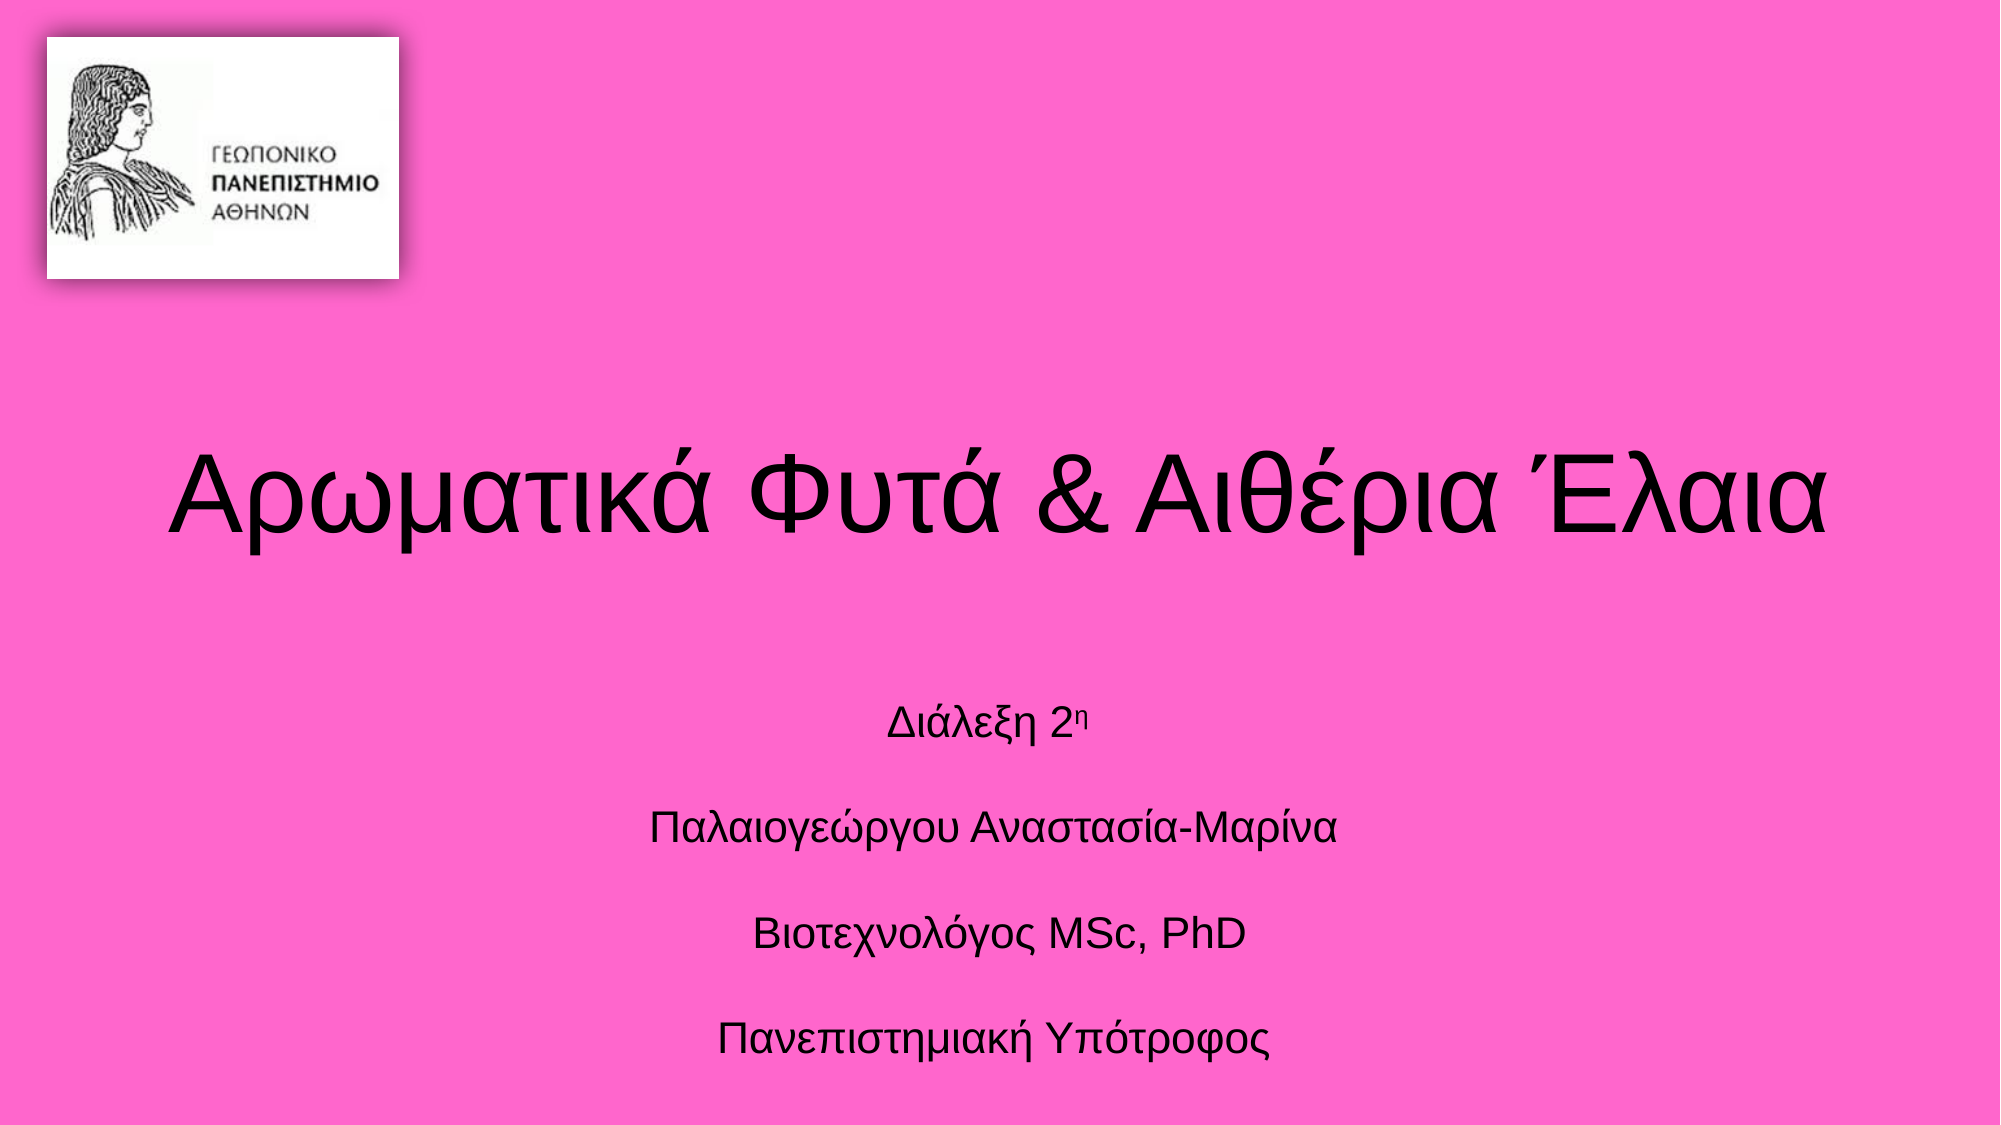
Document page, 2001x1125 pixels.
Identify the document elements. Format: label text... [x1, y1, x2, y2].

picture [47, 37, 399, 279]
title Αρωματικά Φυτά & Αιθέρια Έλαια [137, 297, 1863, 563]
subtitle Διάλεξη 2η Παλαιογεώργου Αναστασία-Μαρίνα Βιοτεχνολόγος MSc, PhD Πανεπιστημιακή Υπότροφος [249, 653, 1750, 1071]
